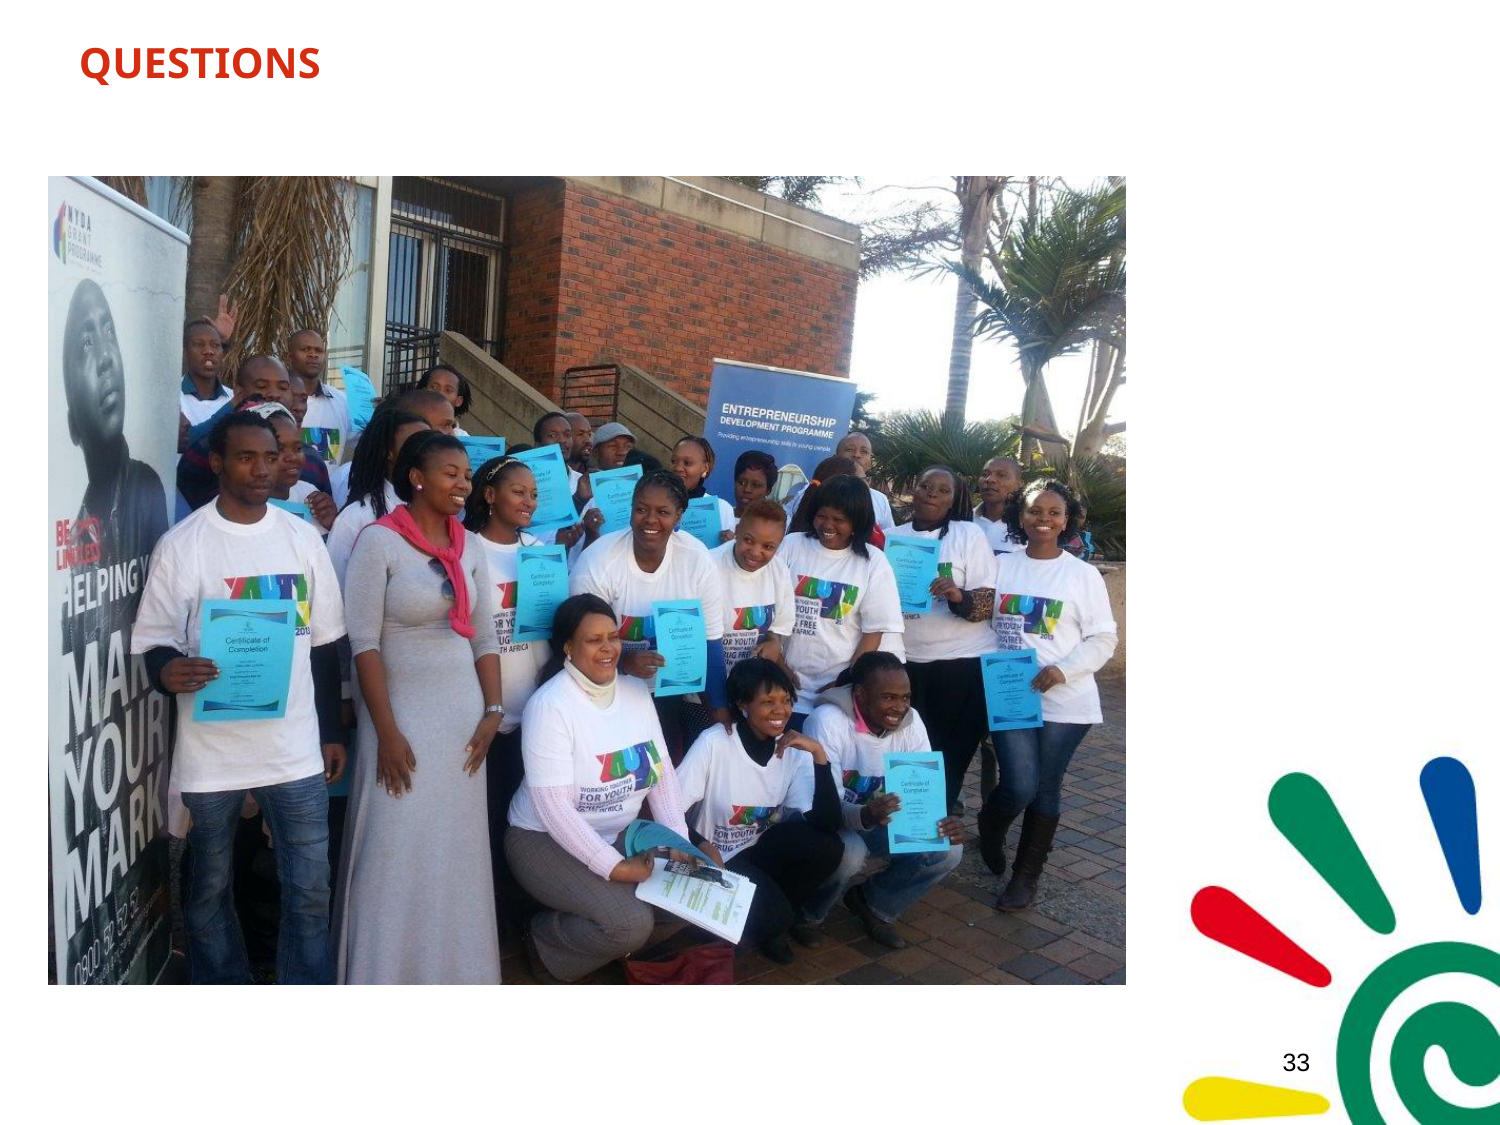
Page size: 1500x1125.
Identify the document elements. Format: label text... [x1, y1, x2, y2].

picture [0, 0, 1500, 1125]
slide_number 32 [997, 1045, 1311, 1077]
title QUESTIONS [78, 36, 1096, 87]
